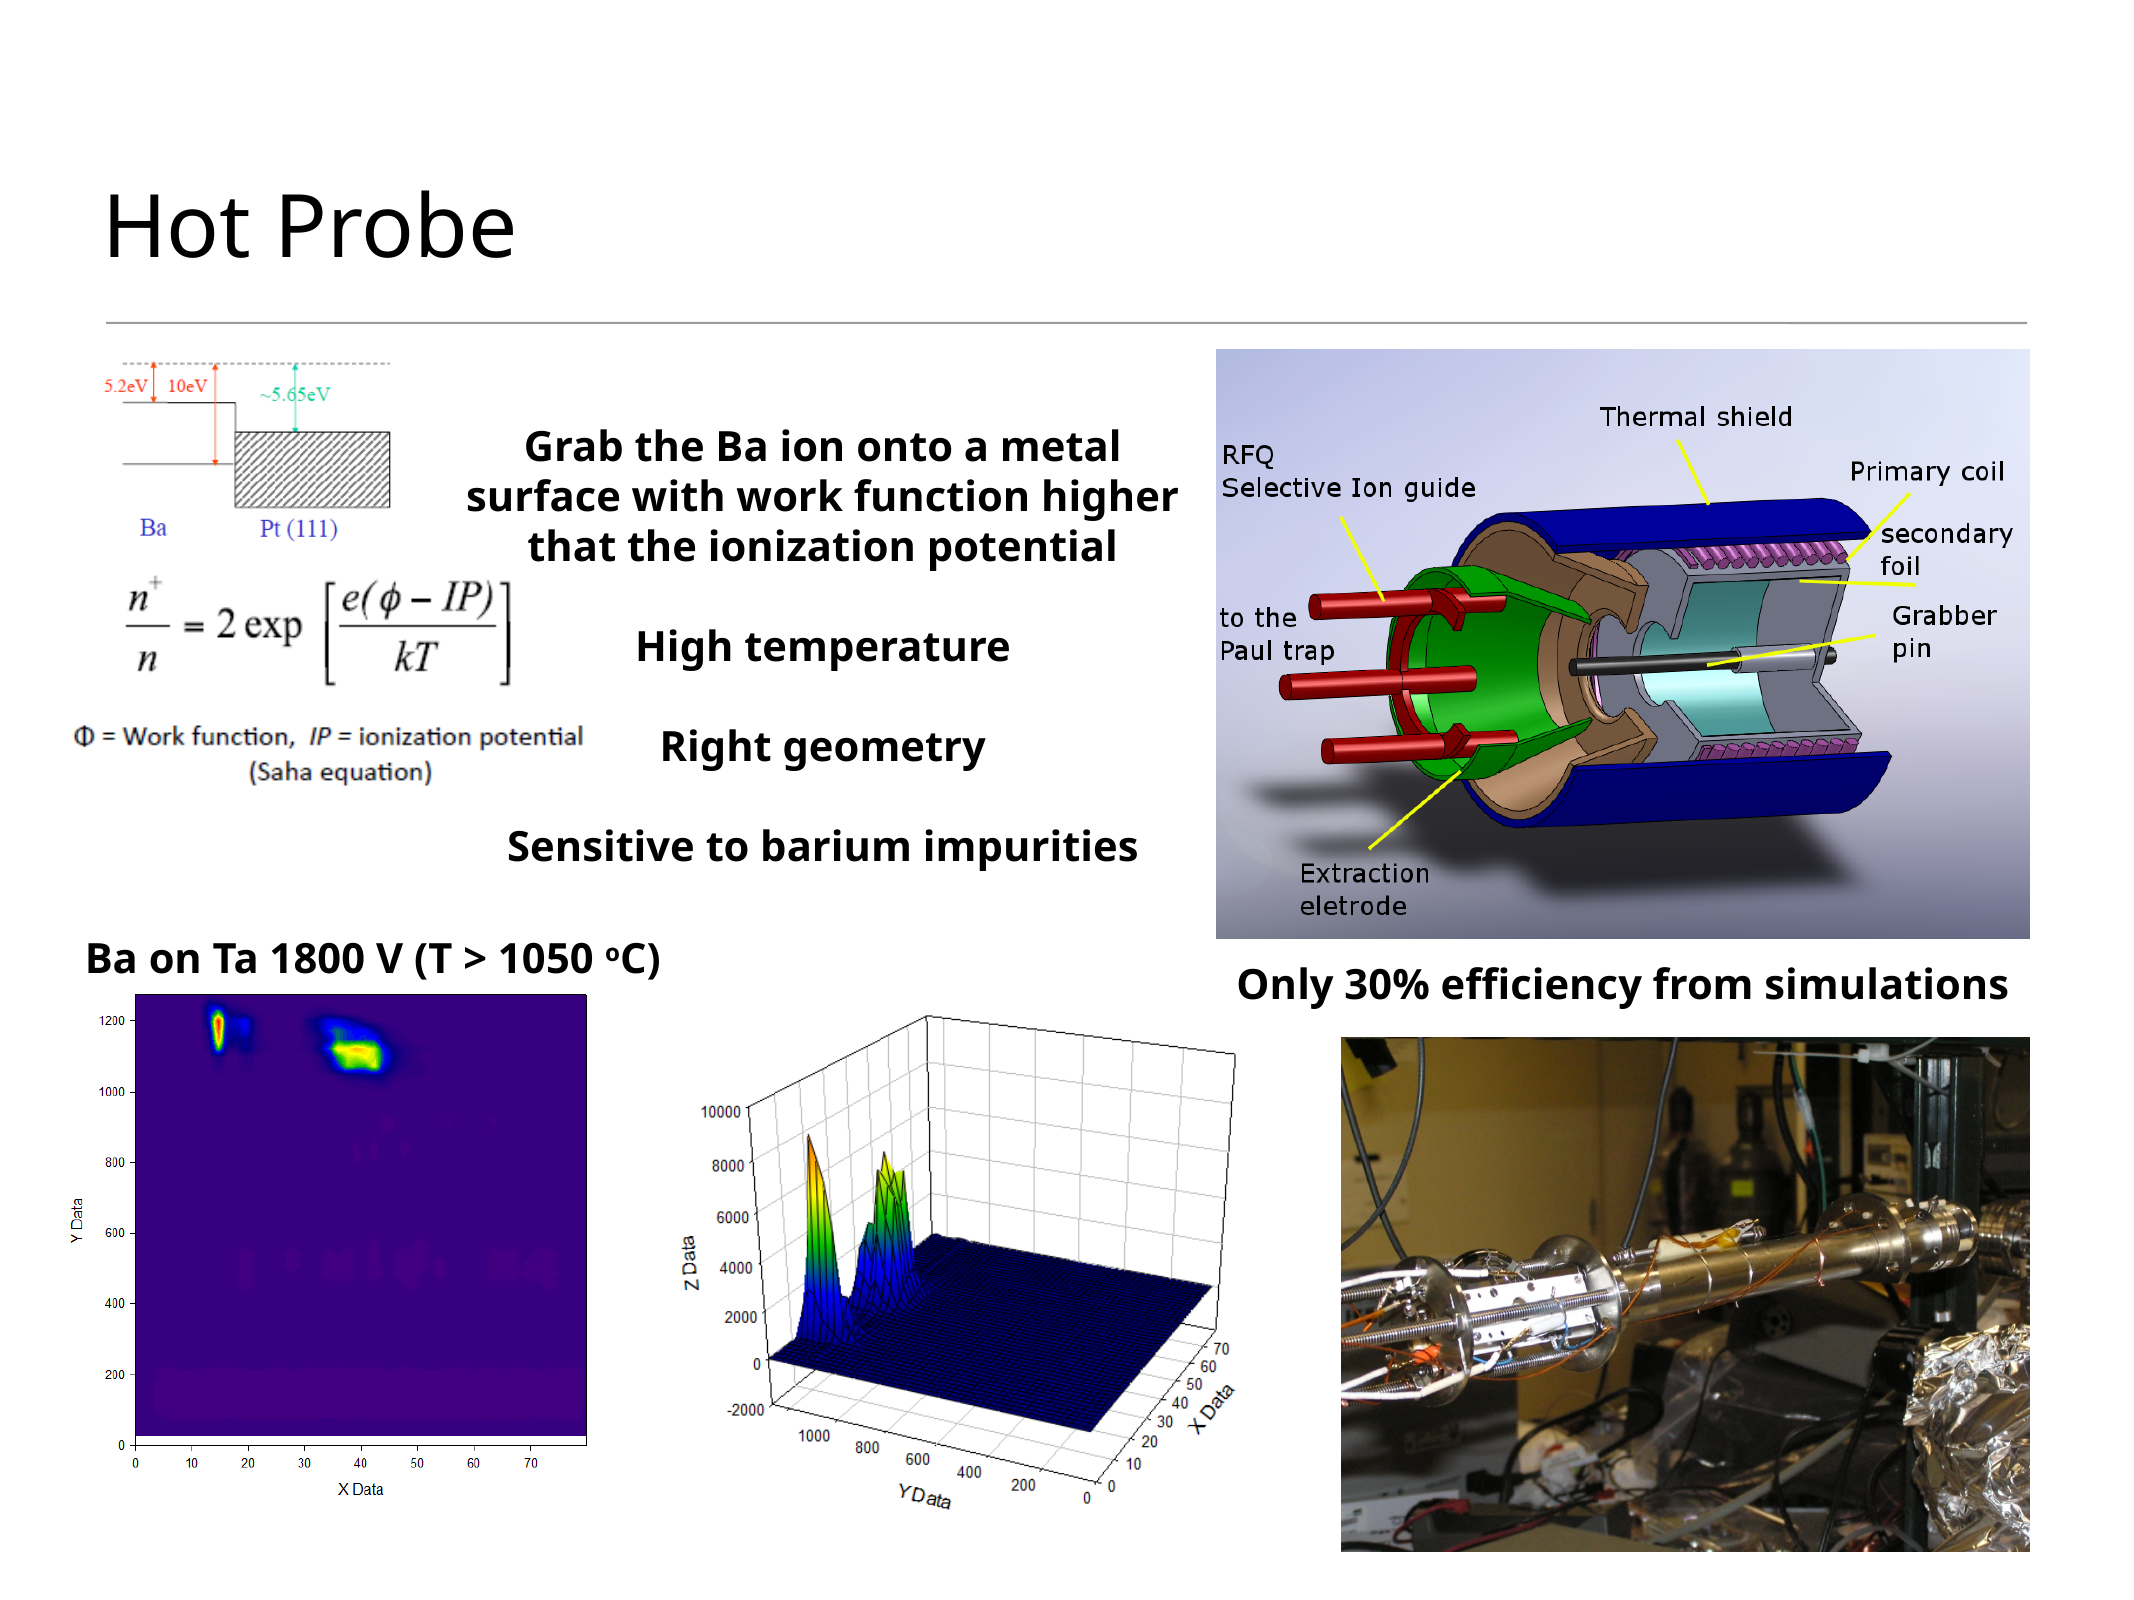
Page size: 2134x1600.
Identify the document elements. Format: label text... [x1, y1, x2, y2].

text_box Grab the Ba ion onto a metal surface with work function higher that the ionization potential High temperature Right geometry Sensitive to barium impurities [441, 412, 1205, 878]
picture [666, 1012, 1265, 1534]
picture [1216, 349, 2031, 939]
picture [53, 562, 604, 801]
picture [66, 987, 600, 1498]
picture [91, 349, 405, 555]
title Hot Probe [93, 53, 2041, 284]
text_box Ba on Ta 1800 V (T > 1050 oC) [41, 924, 705, 990]
picture [1341, 1037, 2030, 1553]
text_box Only 30% efficiency from simulations [1216, 950, 2030, 1015]
